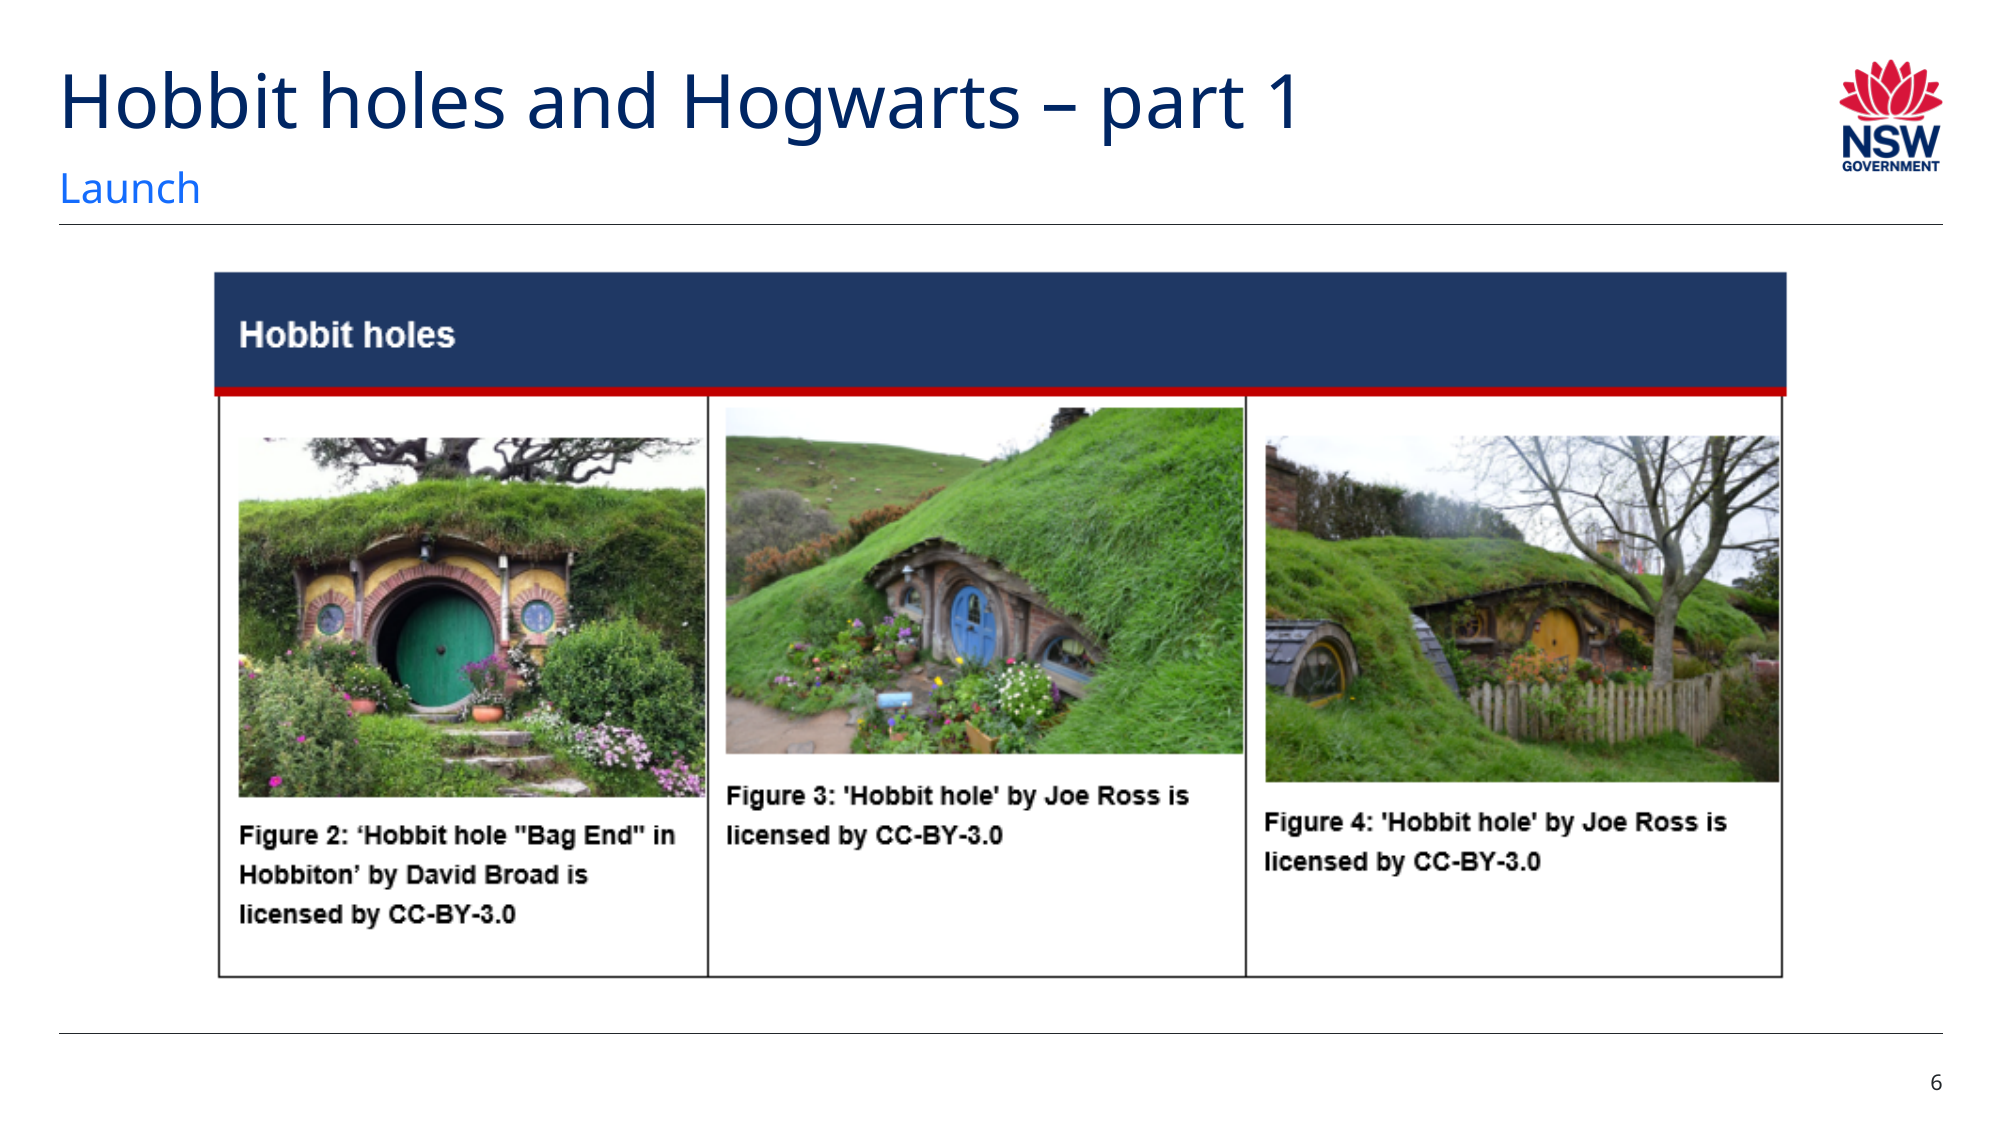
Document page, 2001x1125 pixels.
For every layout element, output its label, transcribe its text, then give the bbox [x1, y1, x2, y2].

picture [1839, 59, 1943, 172]
slide_number 6 [1824, 1068, 1943, 1099]
picture [211, 267, 1789, 984]
list Launch [59, 161, 1713, 212]
title Hobbit holes and Hogwarts – part 1 [59, 59, 1713, 149]
